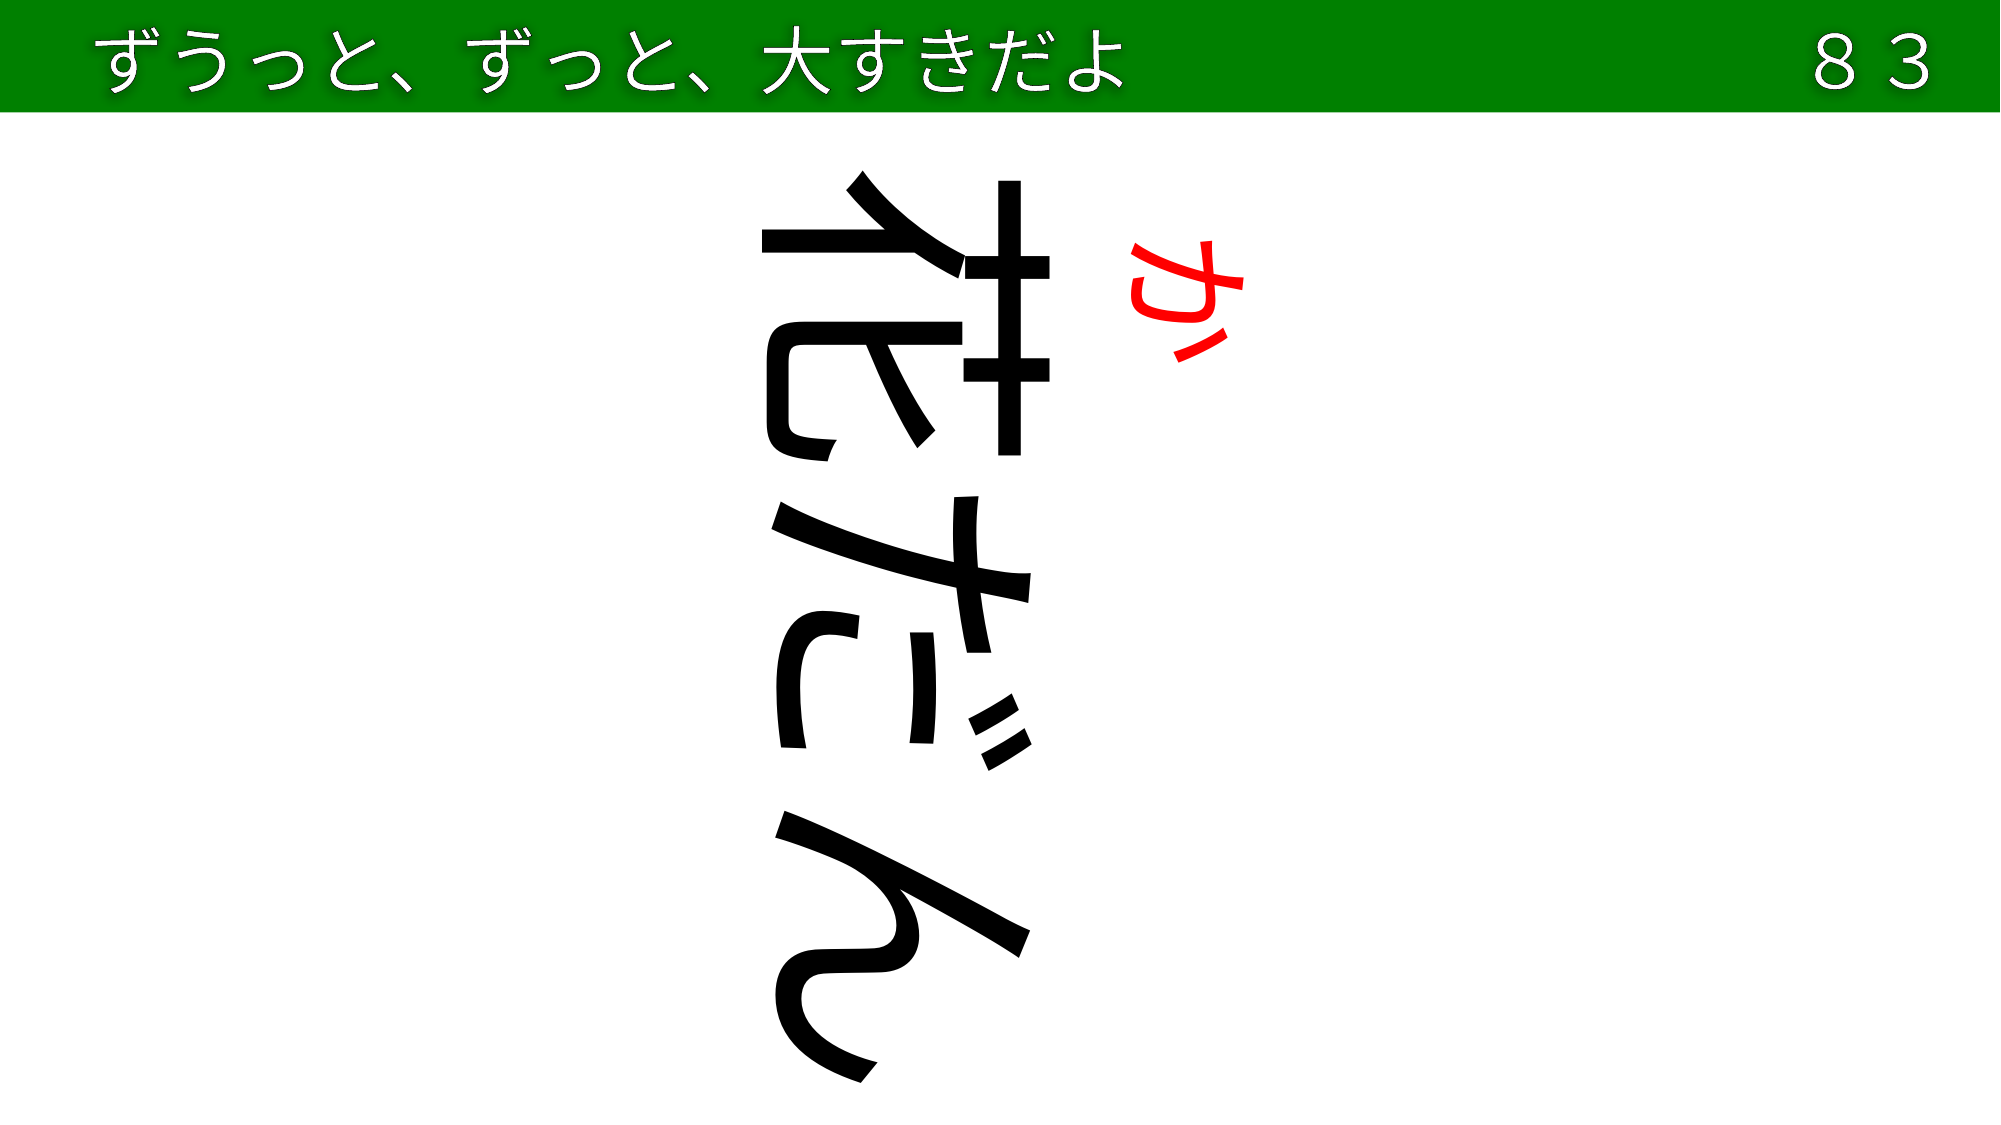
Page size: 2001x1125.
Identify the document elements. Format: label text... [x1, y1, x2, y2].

text_box 花だん [698, 147, 1108, 1125]
text_box ８３ [1782, 6, 1963, 112]
text_box ずうっと、ずっと、大すきだよ [75, 6, 1185, 112]
text_box [0, 0, 2000, 113]
text_box か [1083, 215, 1281, 370]
